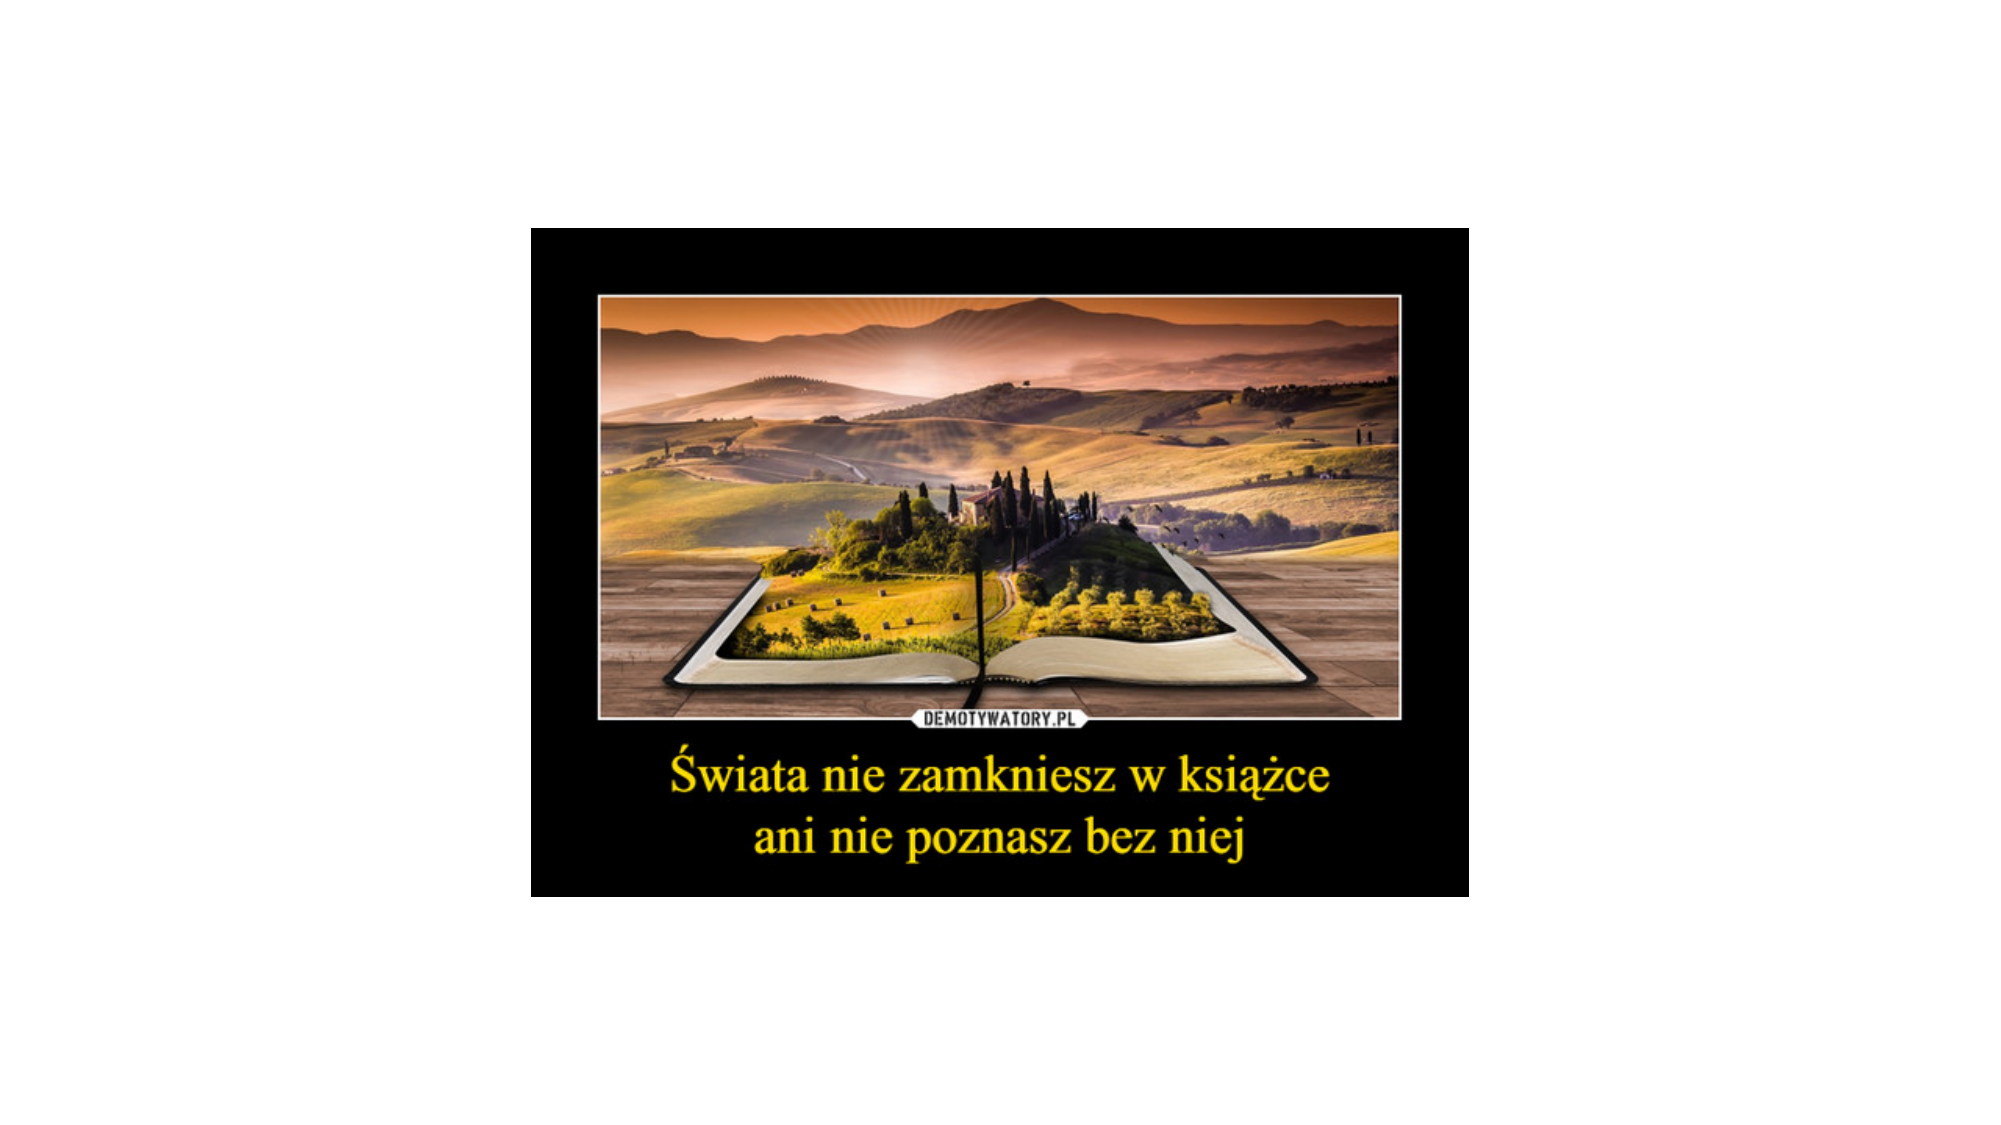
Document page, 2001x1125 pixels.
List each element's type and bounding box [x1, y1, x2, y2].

picture [531, 228, 1469, 897]
